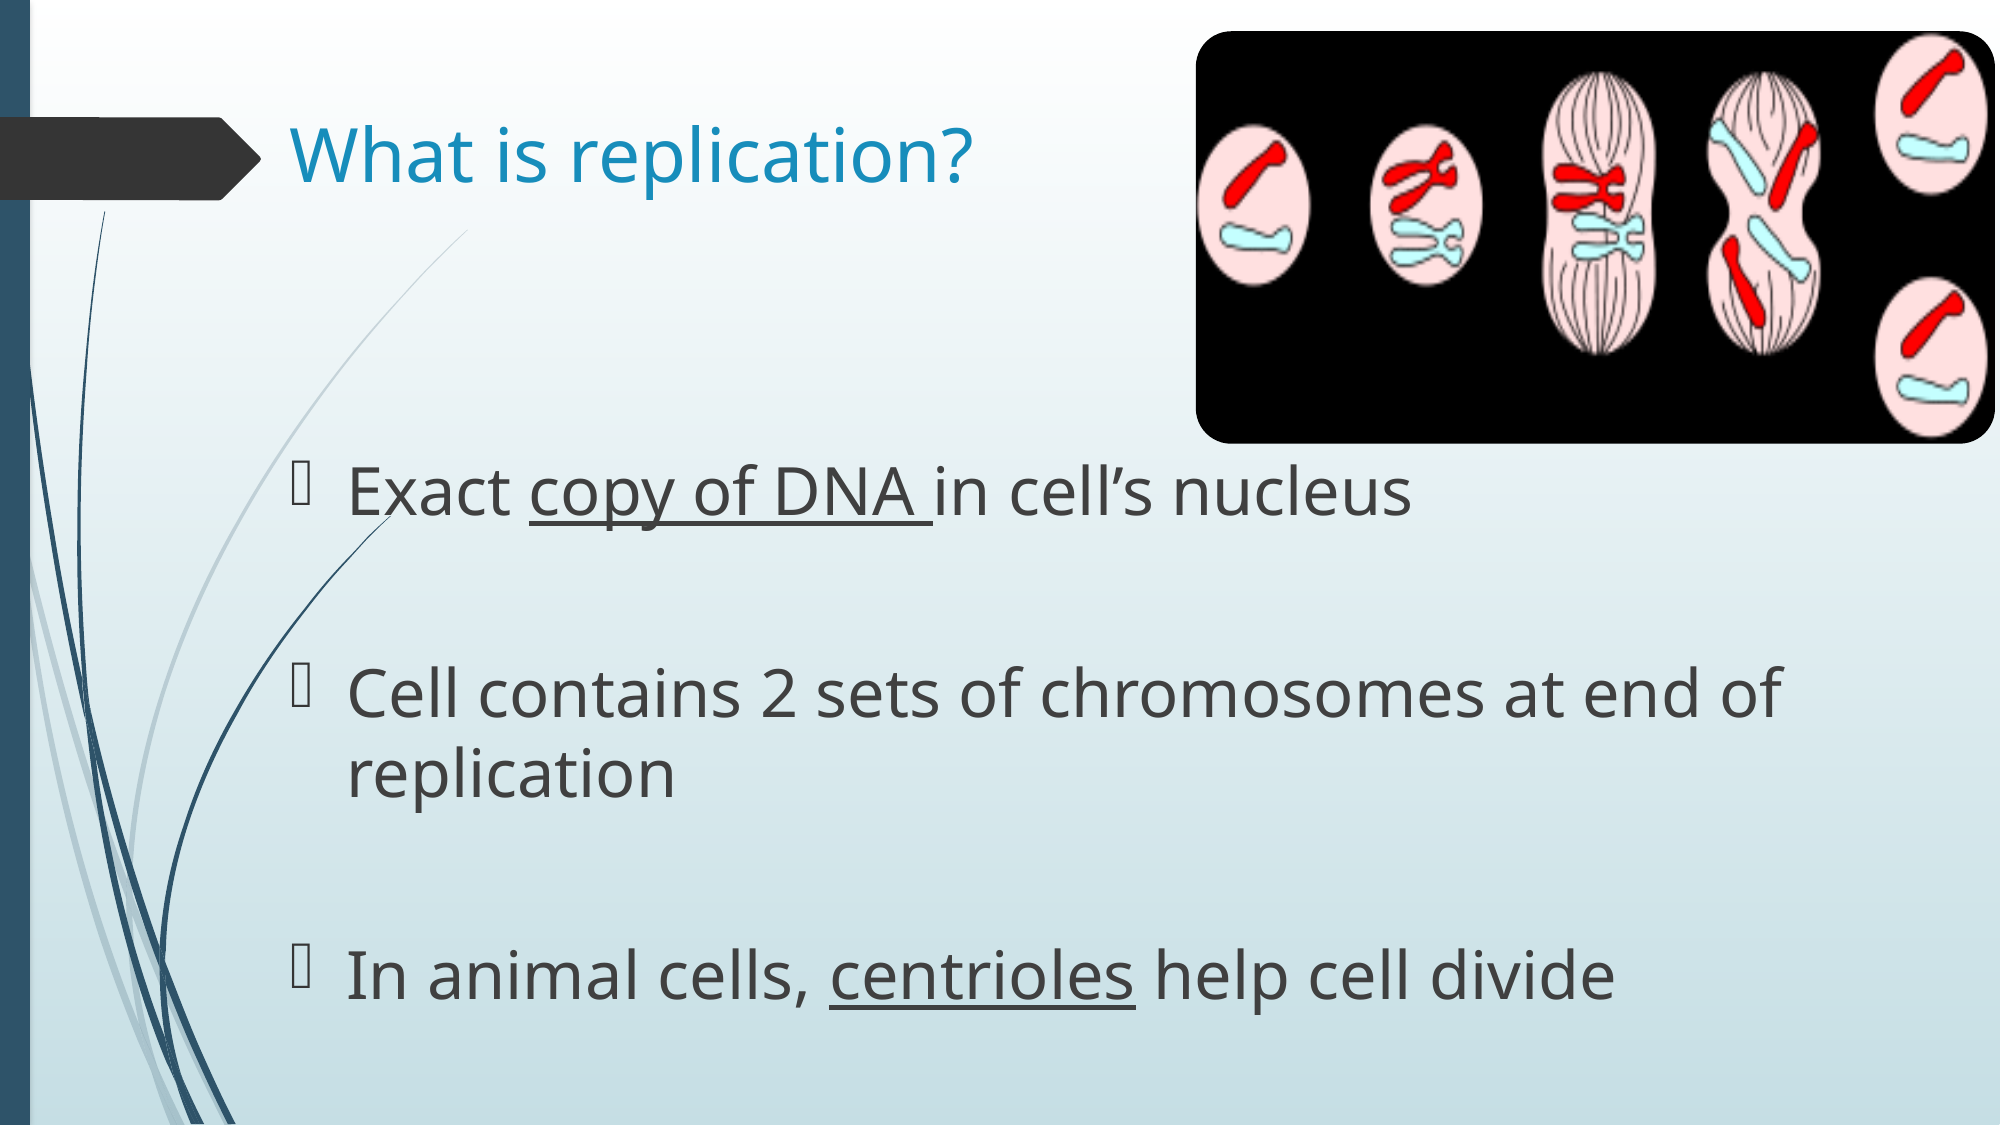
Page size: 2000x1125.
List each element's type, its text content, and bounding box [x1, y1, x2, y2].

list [1195, 30, 1996, 444]
list Exact copy of DNA in cell’s nucleus Cell contains 2 sets of chromosomes at end of replication In animal cells, centrioles help cell divide [274, 441, 1862, 1075]
title What is replication? [274, 99, 1190, 311]
